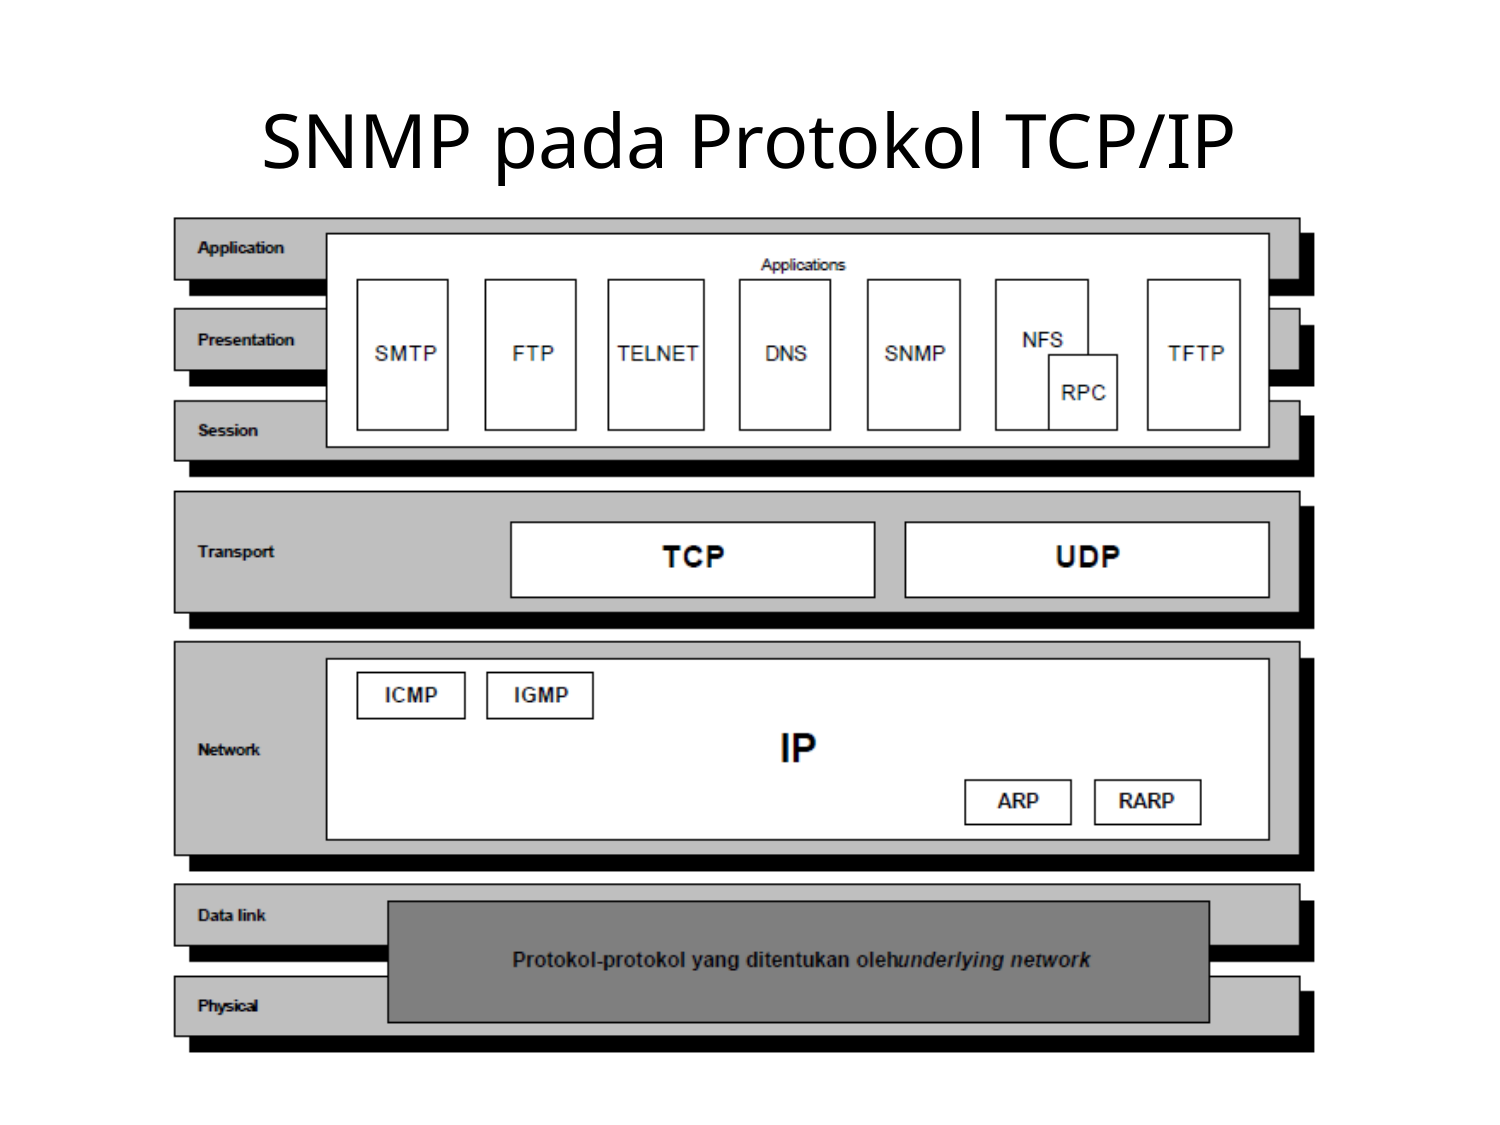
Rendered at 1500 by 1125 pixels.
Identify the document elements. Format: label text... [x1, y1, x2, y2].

title SNMP pada Protokol TCP/IP [75, 45, 1425, 233]
picture [152, 198, 1342, 1075]
